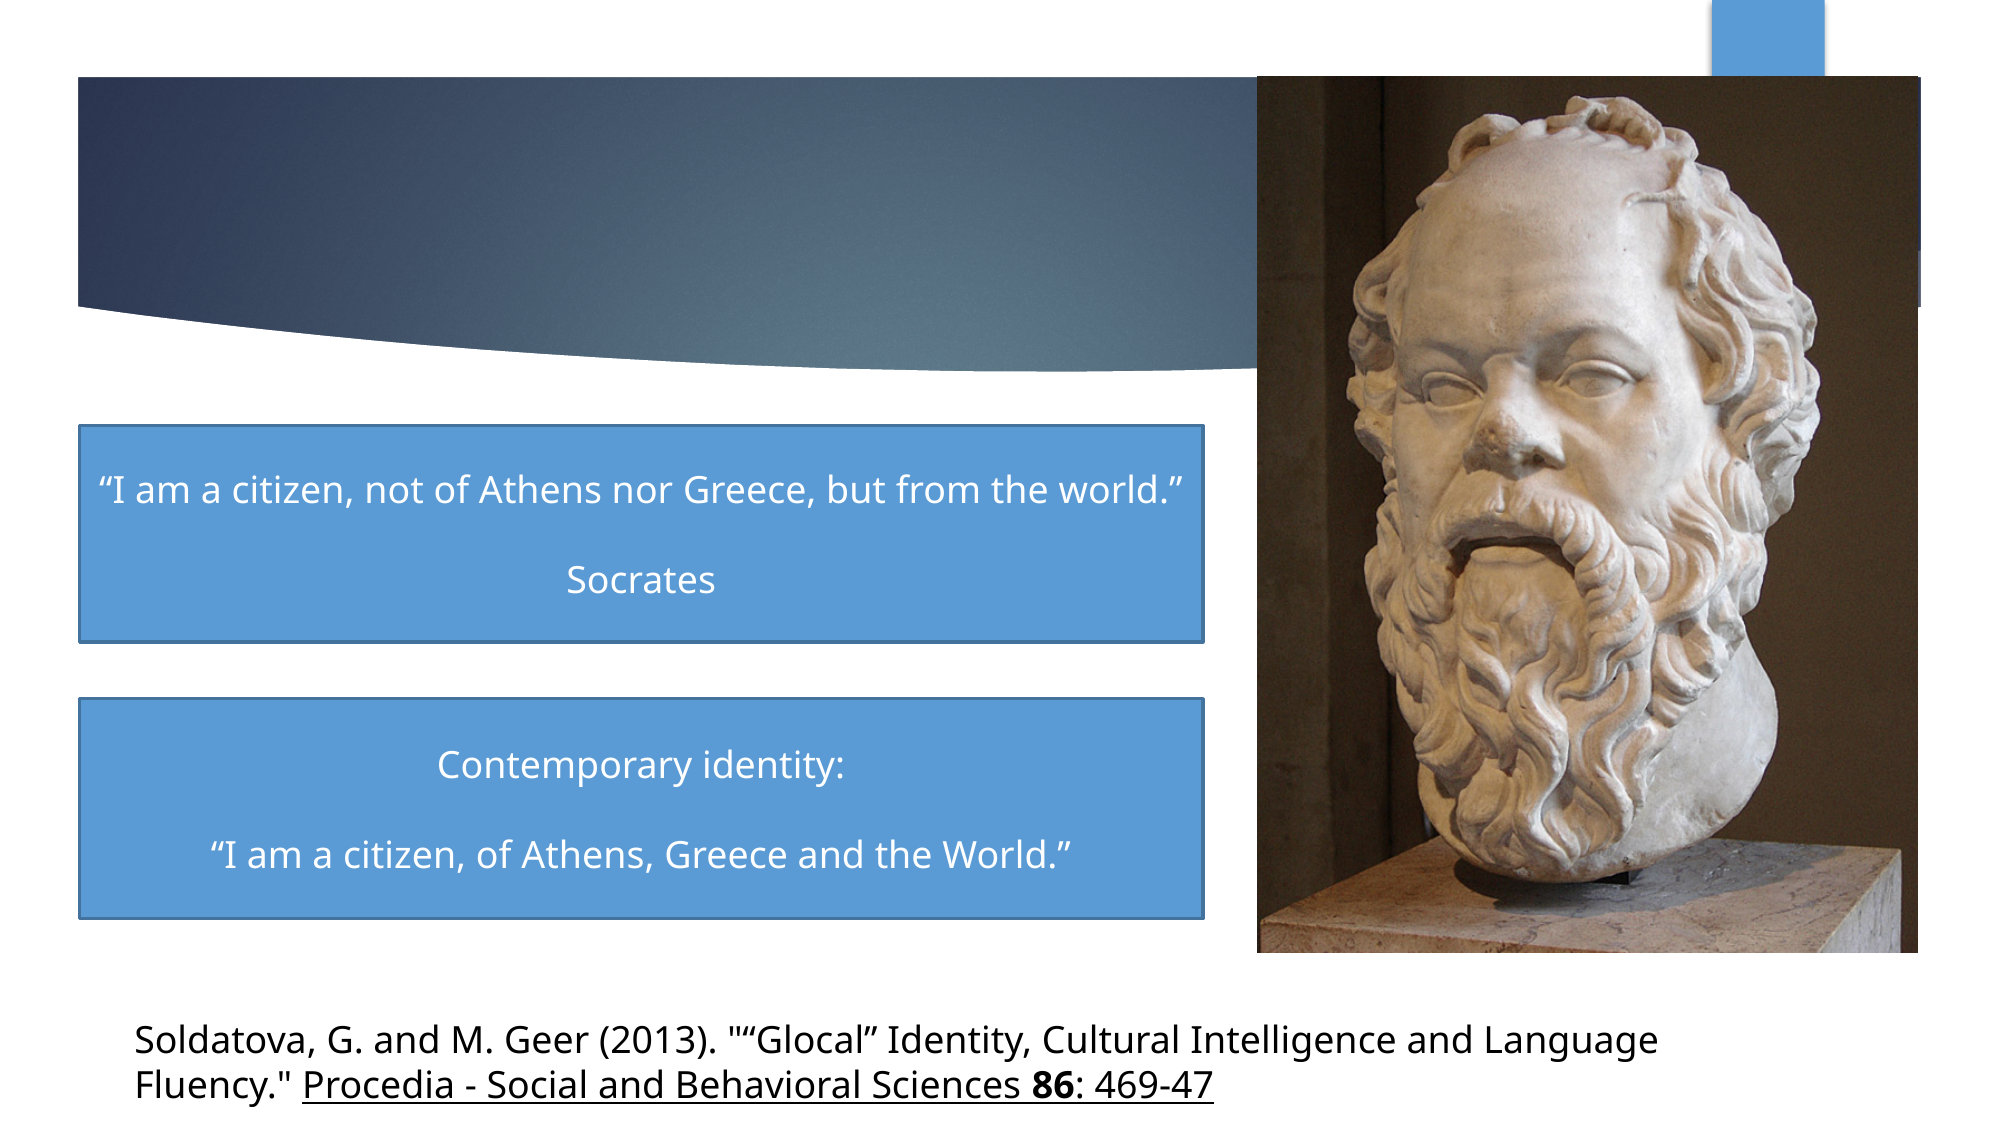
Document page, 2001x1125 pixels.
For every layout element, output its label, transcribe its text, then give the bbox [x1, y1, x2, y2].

text_box Contemporary identity: “I am a citizen, of Athens, Greece and the World.” [78, 697, 1205, 920]
picture [1256, 75, 1918, 953]
text_box “I am a citizen, not of Athens nor Greece, but from the world.” Socrates [78, 424, 1205, 644]
text_box Soldatova, G. and M. Geer (2013). "“Glocal” Identity, Cultural Intelligence and Language Fluency." Procedia - Social and Behavioral Sciences 86: 469-47 [119, 1008, 1842, 1114]
